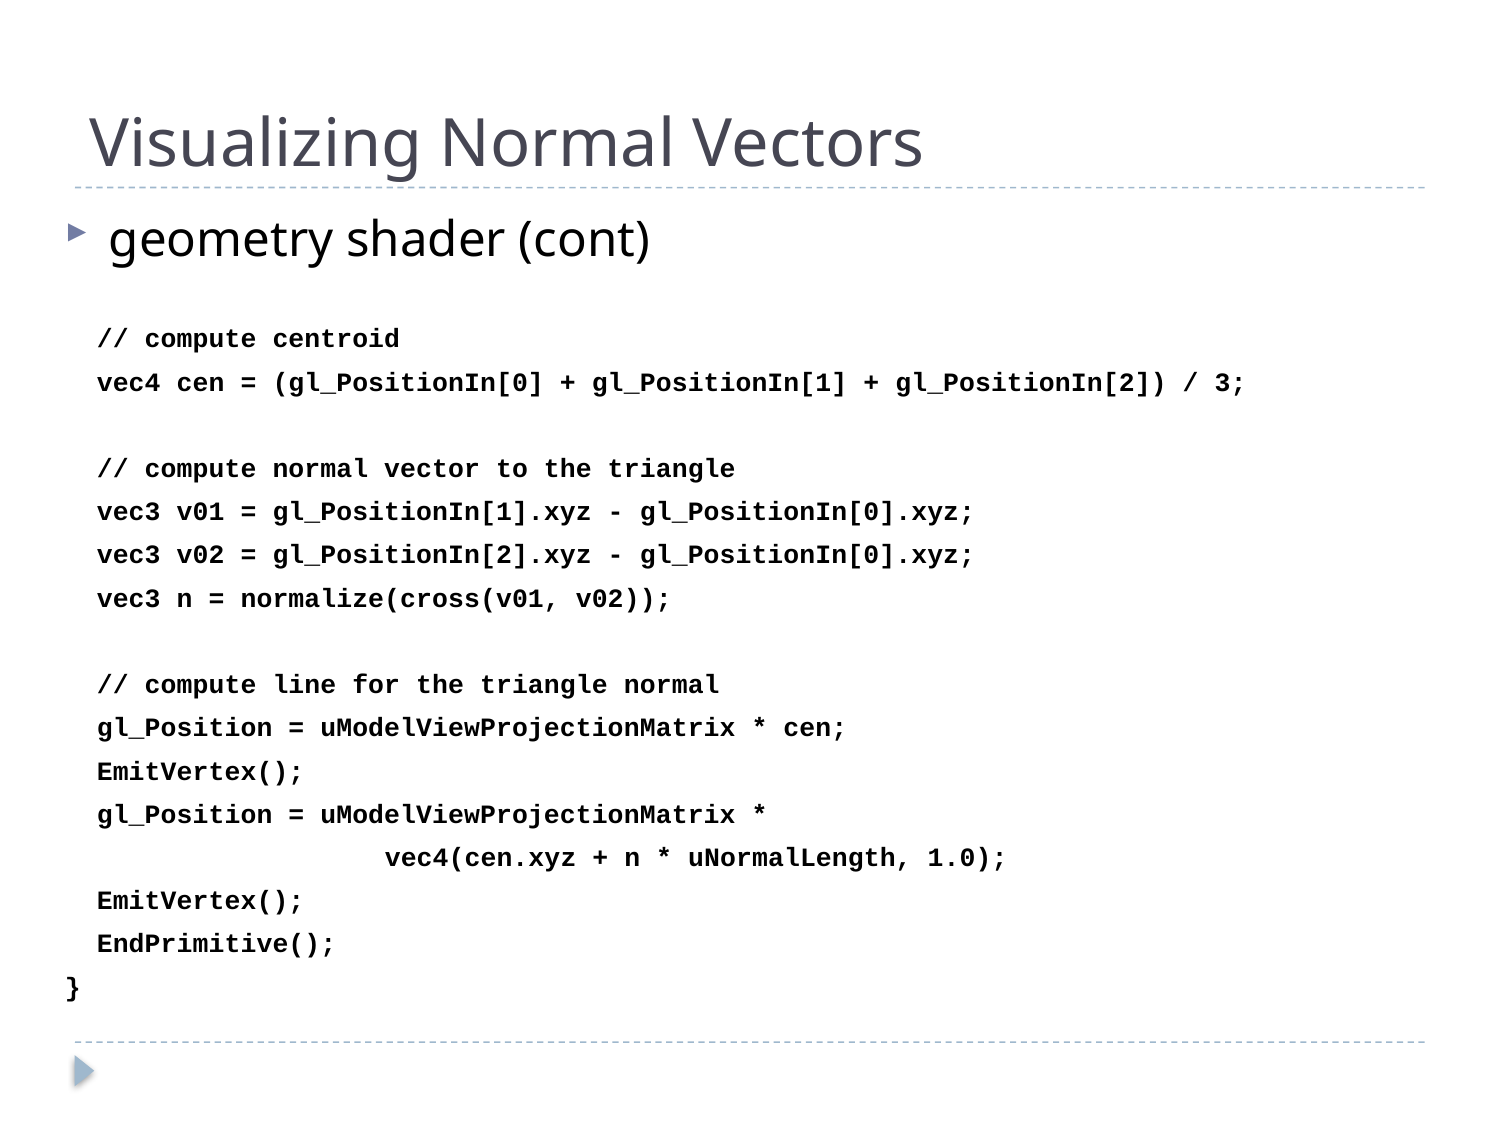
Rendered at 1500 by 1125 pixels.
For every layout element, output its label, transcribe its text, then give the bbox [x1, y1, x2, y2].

list geometry shader (cont) // compute centroid vec4 cen = (gl_PositionIn[0] + gl_PositionIn[1] + gl_PositionIn[2]) / 3; // compute normal vector to the triangle vec3 v01 = gl_PositionIn[1].xyz - gl_PositionIn[0].xyz; vec3 v02 = gl_PositionIn[2].xyz - gl_PositionIn[0].xyz; vec3 n = normalize(cross(v01, v02)); // compute line for the triangle normal gl_Position = uModelViewProjectionMatrix * cen; EmitVertex(); gl_Position = uModelViewProjectionMatrix * vec4(cen.xyz + n * uNormalLength, 1.0); EmitVertex(); EndPrimitive(); } [50, 200, 1475, 1010]
title Visualizing Normal Vectors [75, 24, 1425, 188]
